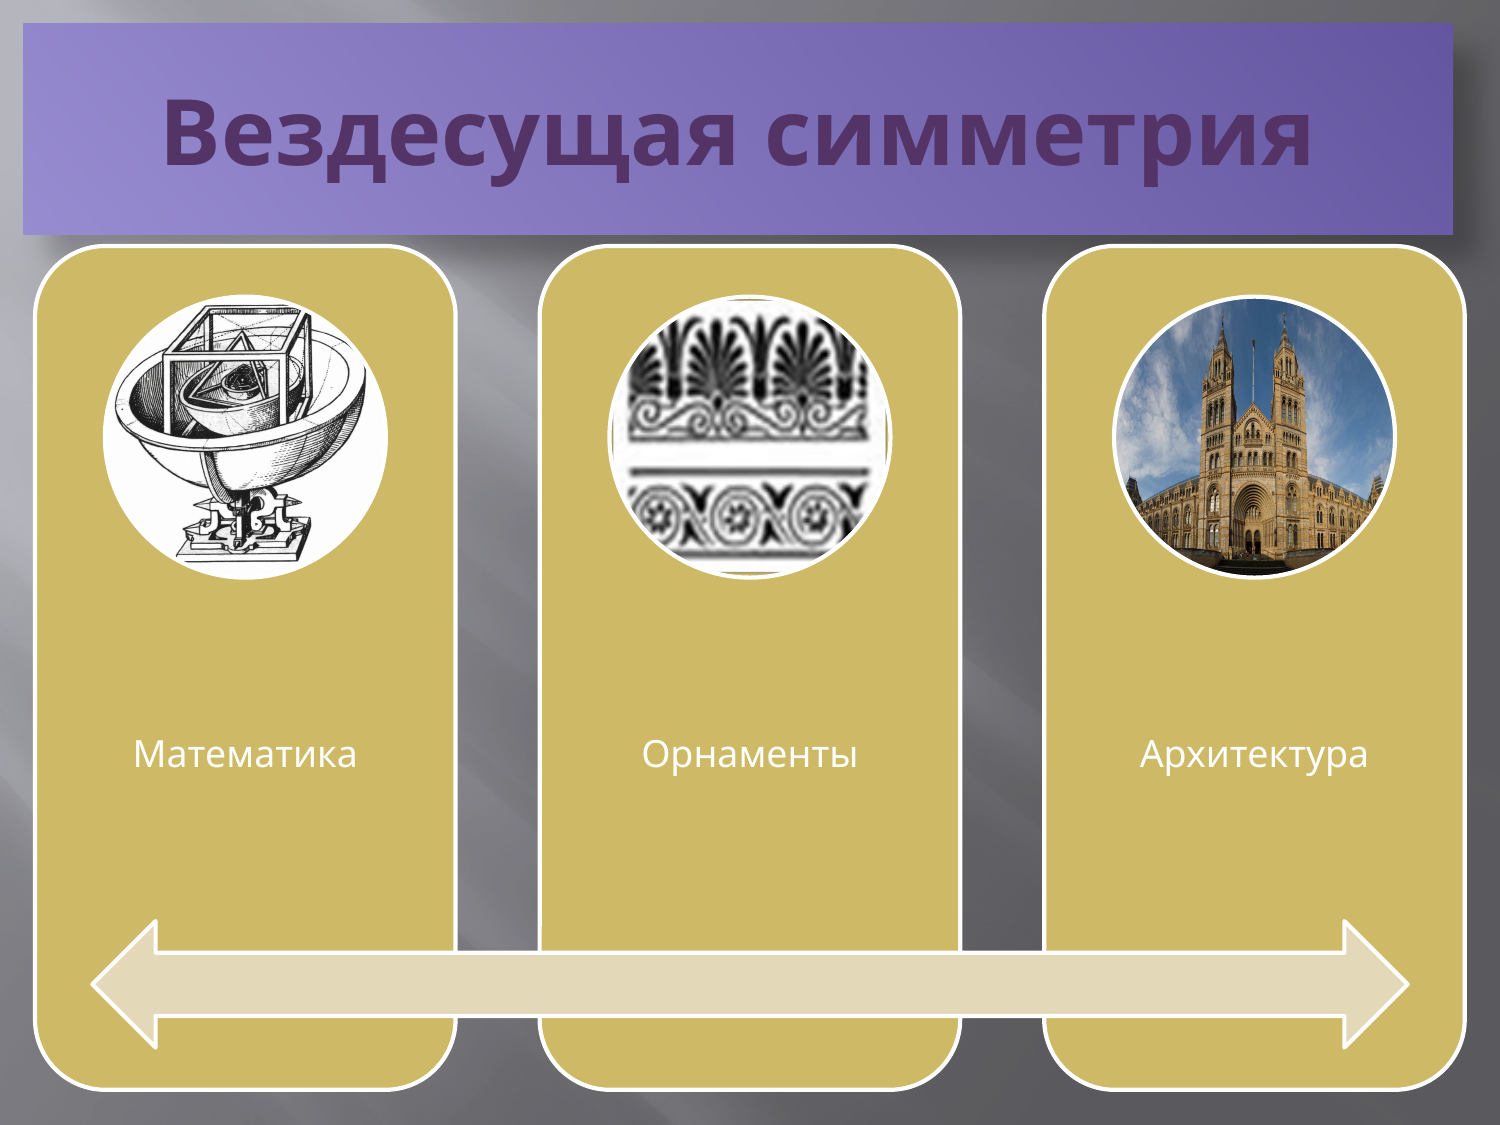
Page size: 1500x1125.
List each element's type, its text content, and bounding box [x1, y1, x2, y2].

title Вездесущая симметрия [23, 23, 1454, 235]
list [34, 245, 1466, 1091]
